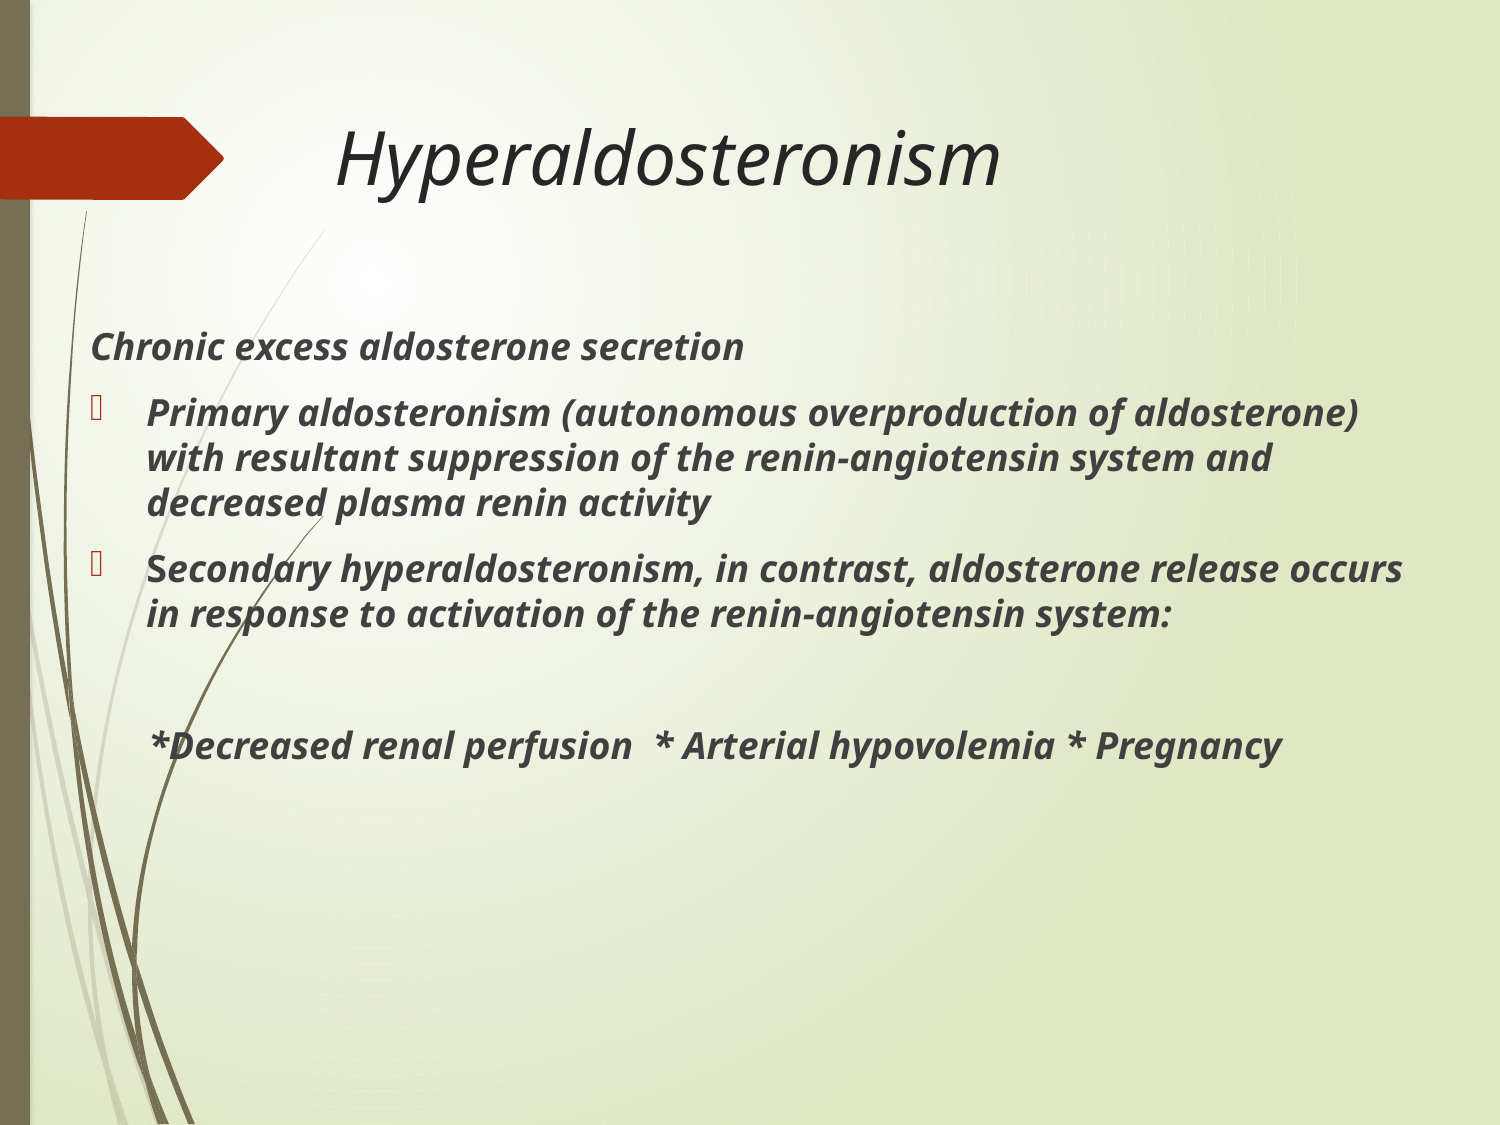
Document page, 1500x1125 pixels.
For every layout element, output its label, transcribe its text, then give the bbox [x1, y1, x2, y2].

list Chronic excess aldosterone secretion Primary aldosteronism (autonomous overproduction of aldosterone) with resultant suppression of the renin-angiotensin system and decreased plasma renin activity Secondary hyperaldosteronism, in contrast, aldosterone release occurs in response to activation of the renin-angiotensin system: *Decreased renal perfusion * Arterial hypovolemia * Pregnancy [75, 249, 1425, 1050]
title Hyperaldosteronism [319, 102, 1400, 249]
